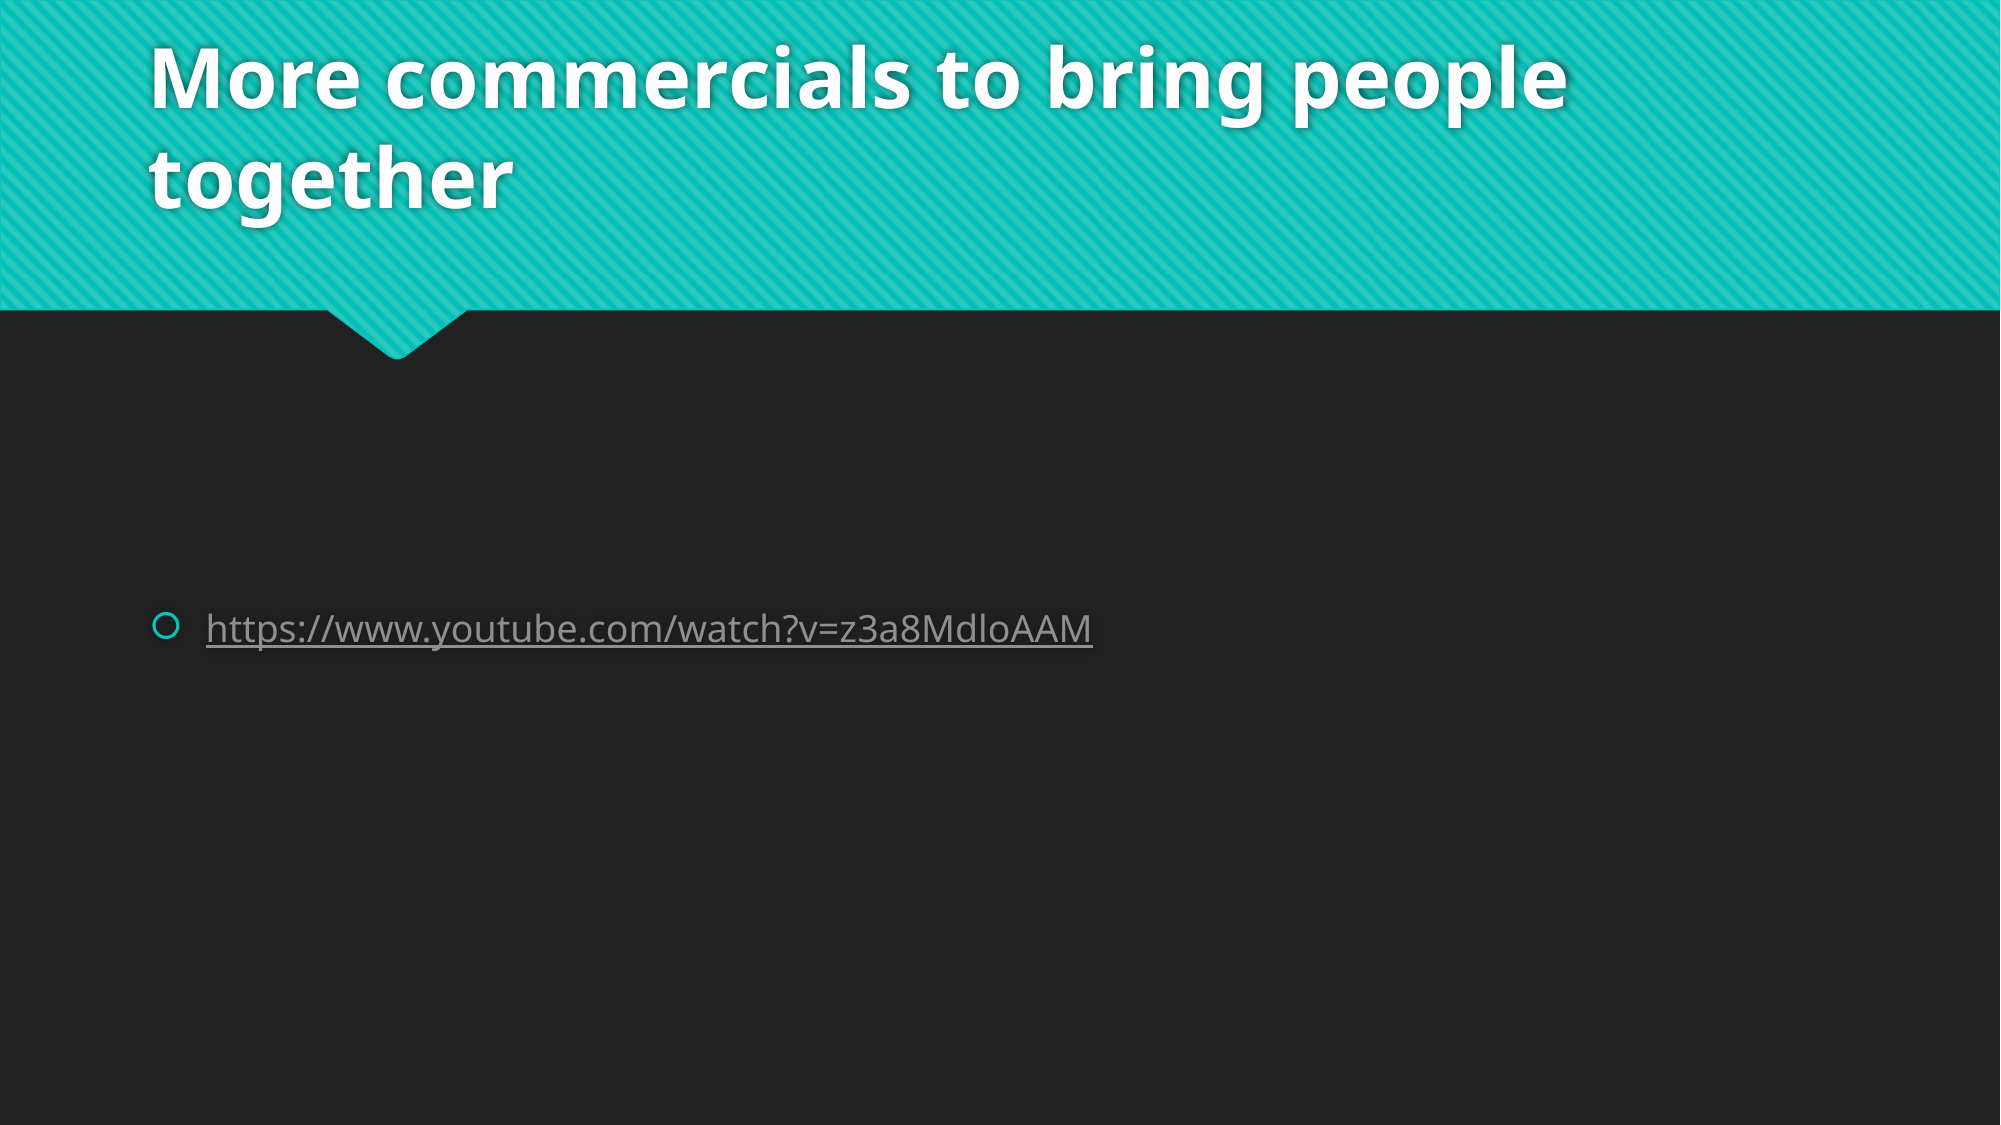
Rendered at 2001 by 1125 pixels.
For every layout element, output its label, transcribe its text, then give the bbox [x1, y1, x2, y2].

list https://www.youtube.com/watch?v=z3a8MdloAAM [134, 364, 1866, 962]
title More commercials to bring people together [132, 73, 1868, 233]
